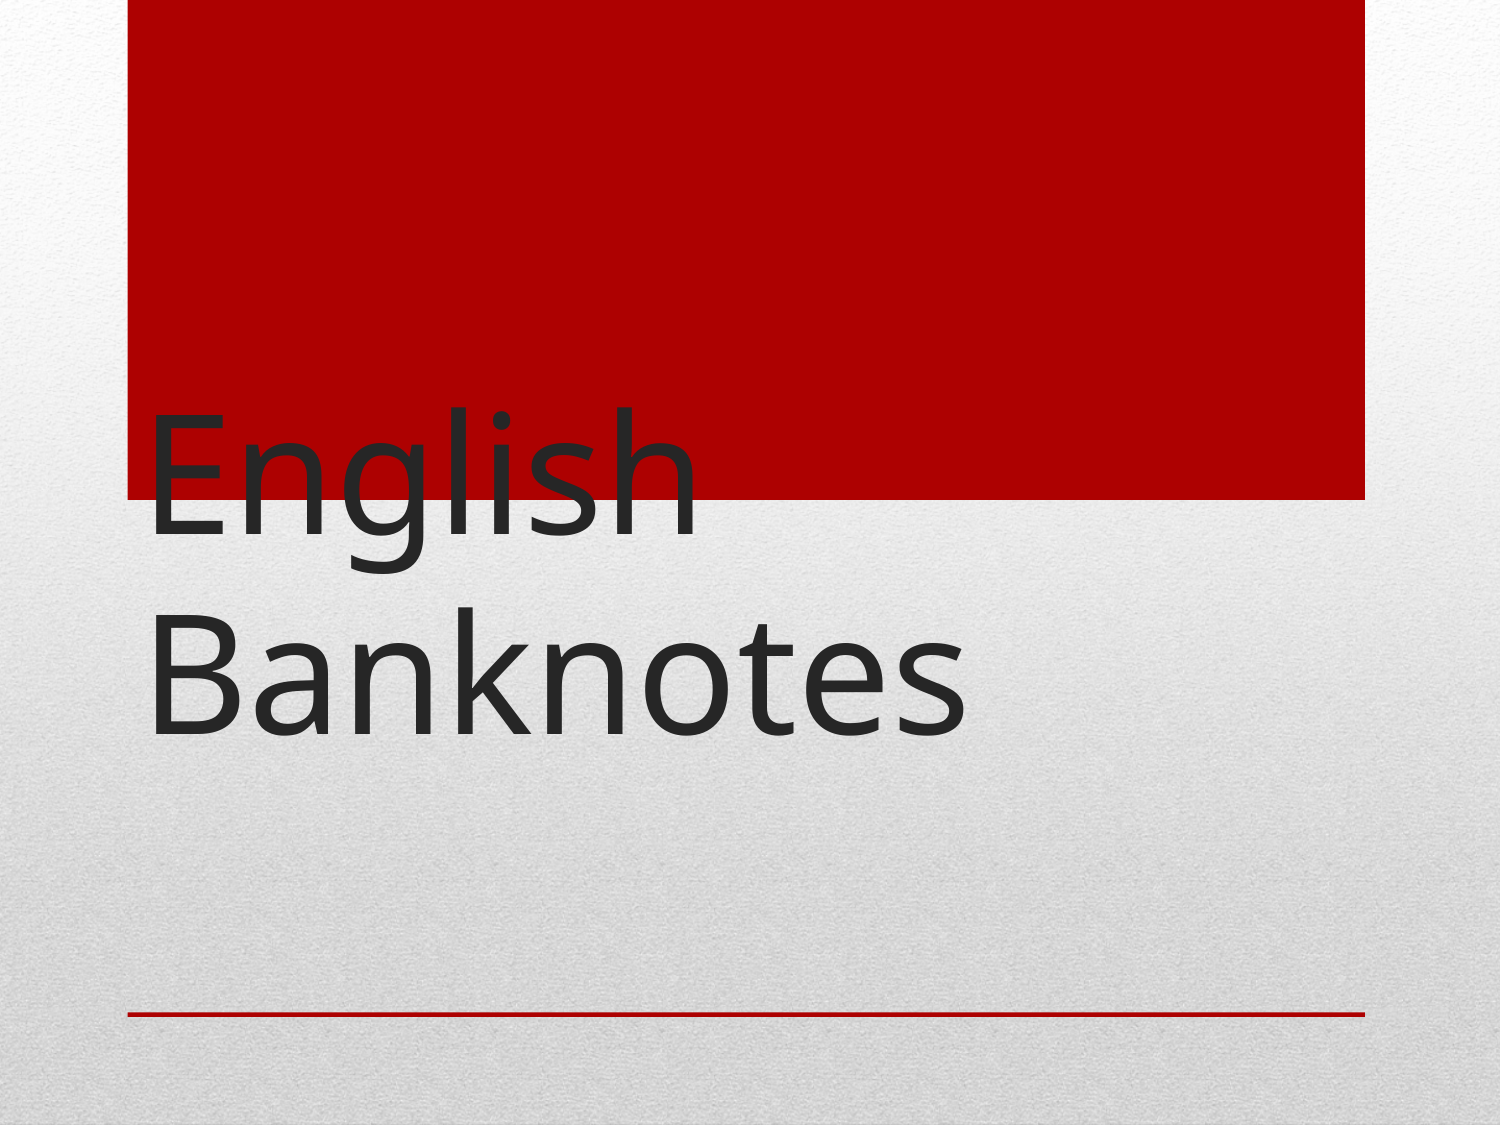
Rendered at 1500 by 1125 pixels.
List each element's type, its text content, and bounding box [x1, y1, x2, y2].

title English Banknotes [125, 525, 1363, 775]
